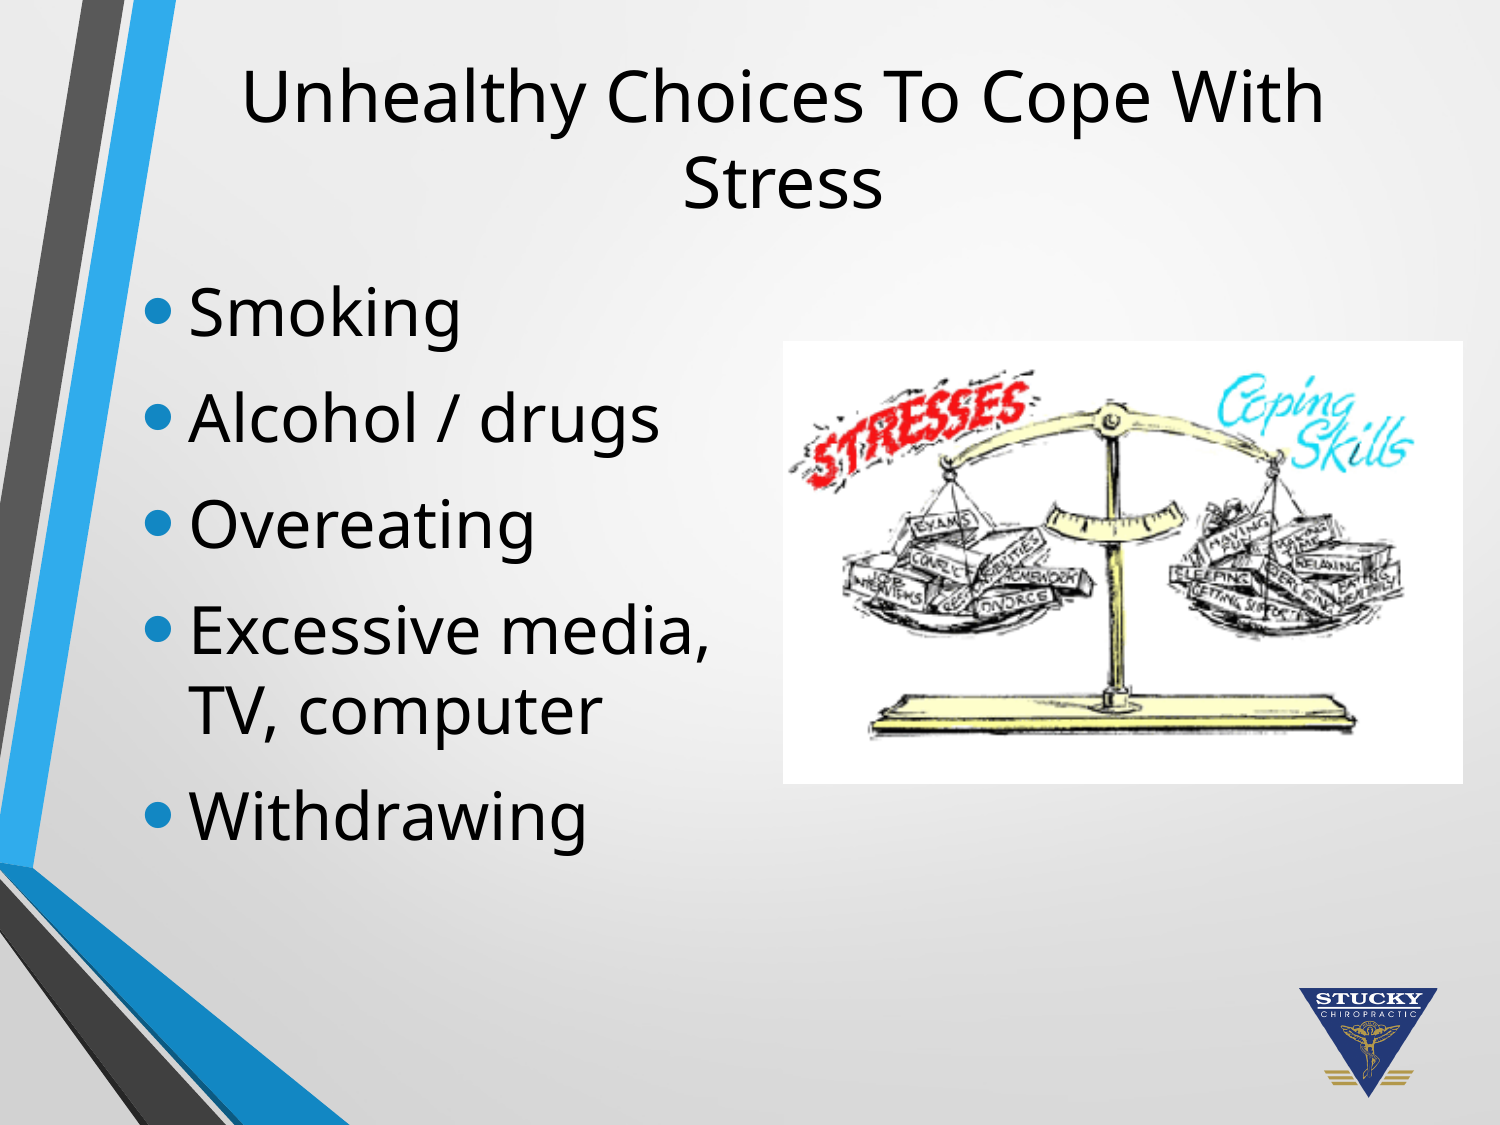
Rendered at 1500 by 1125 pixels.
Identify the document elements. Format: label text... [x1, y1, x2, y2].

picture [1299, 988, 1438, 1100]
picture [783, 341, 1463, 784]
text_box Smoking Alcohol / drugs Overeating Excessive media, TV, computer Withdrawing [126, 262, 820, 1013]
text_box Unhealthy Choices To Cope With Stress [171, 43, 1397, 231]
